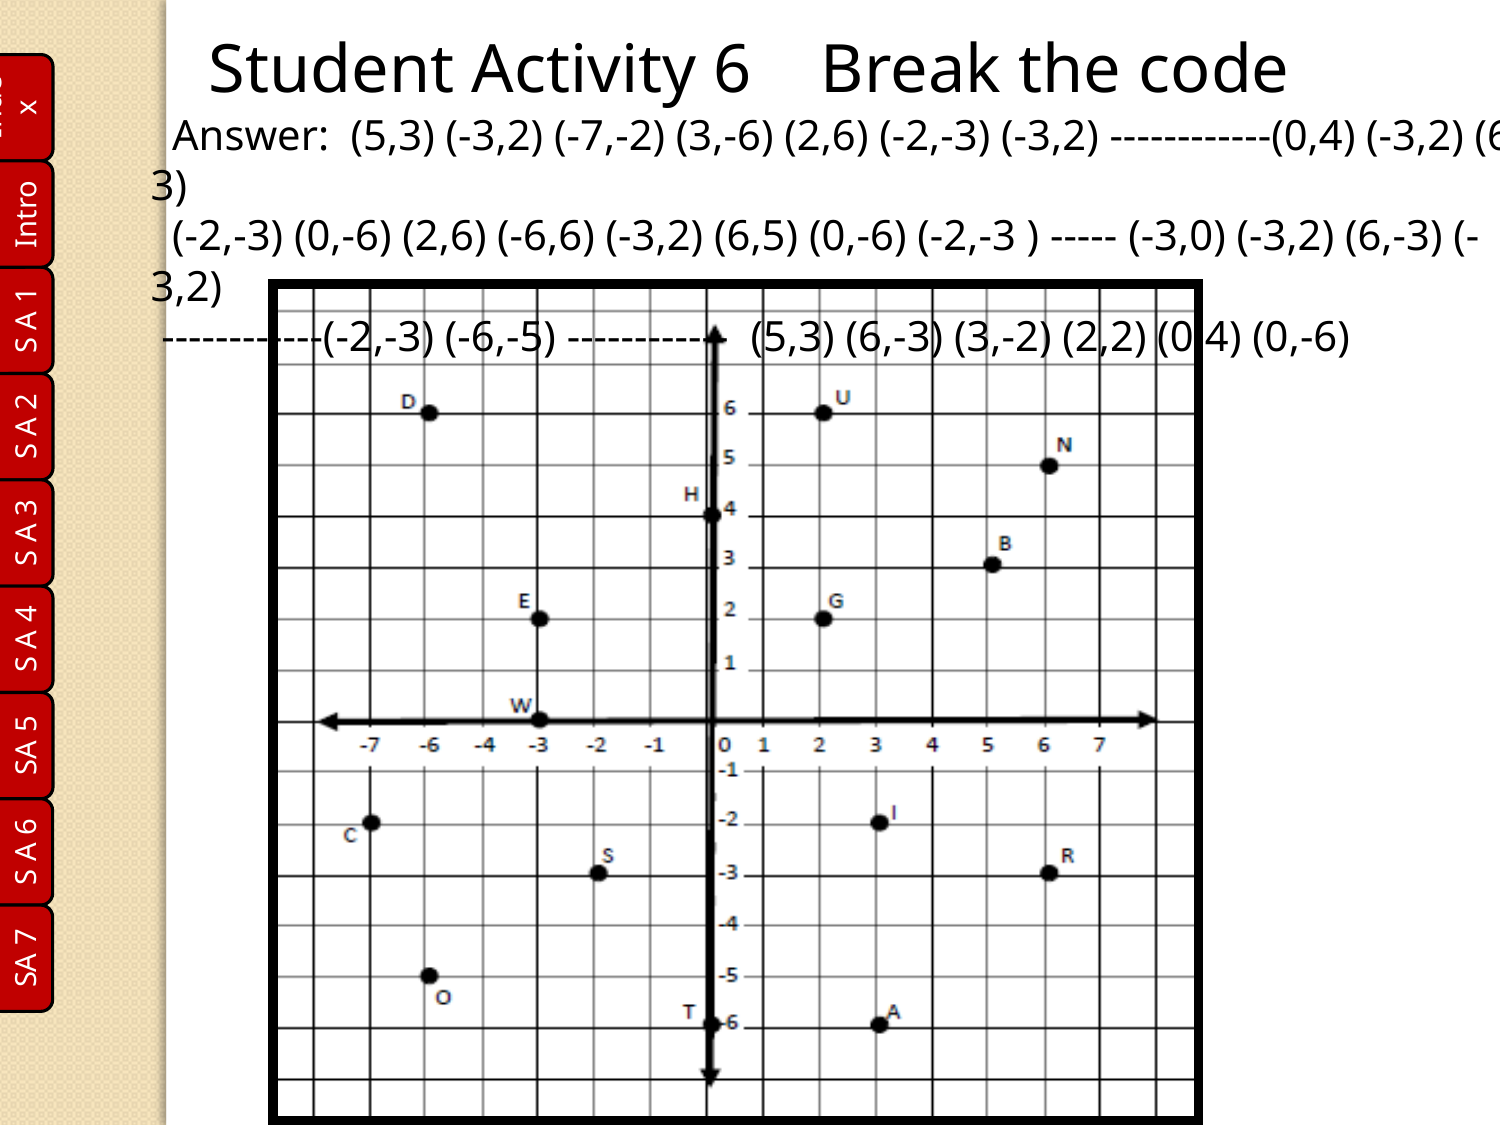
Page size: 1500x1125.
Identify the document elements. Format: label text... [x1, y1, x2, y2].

picture [277, 288, 1194, 1116]
text_box Student Activity 6 Break the code [74, 0, 1425, 160]
text_box Answer: (5,3) (-3,2) (-7,-2) (3,-6) (2,6) (-2,-3) (-3,2) ------------(0,4) (-3,2) (6,-3) (-2,-3) (0,-6) (2,6) (-6,6) (-3,2) (6,5) (0,-6) (-2,-3 ) ----- (-3,0) (-3,2) (6,-3) (-3,2) ------------(-2,-3) (-6,-5) ------------ (5,3) (6,-3) (3,-2) (2,2) (0,4) (0,-6) [135, 101, 1500, 367]
